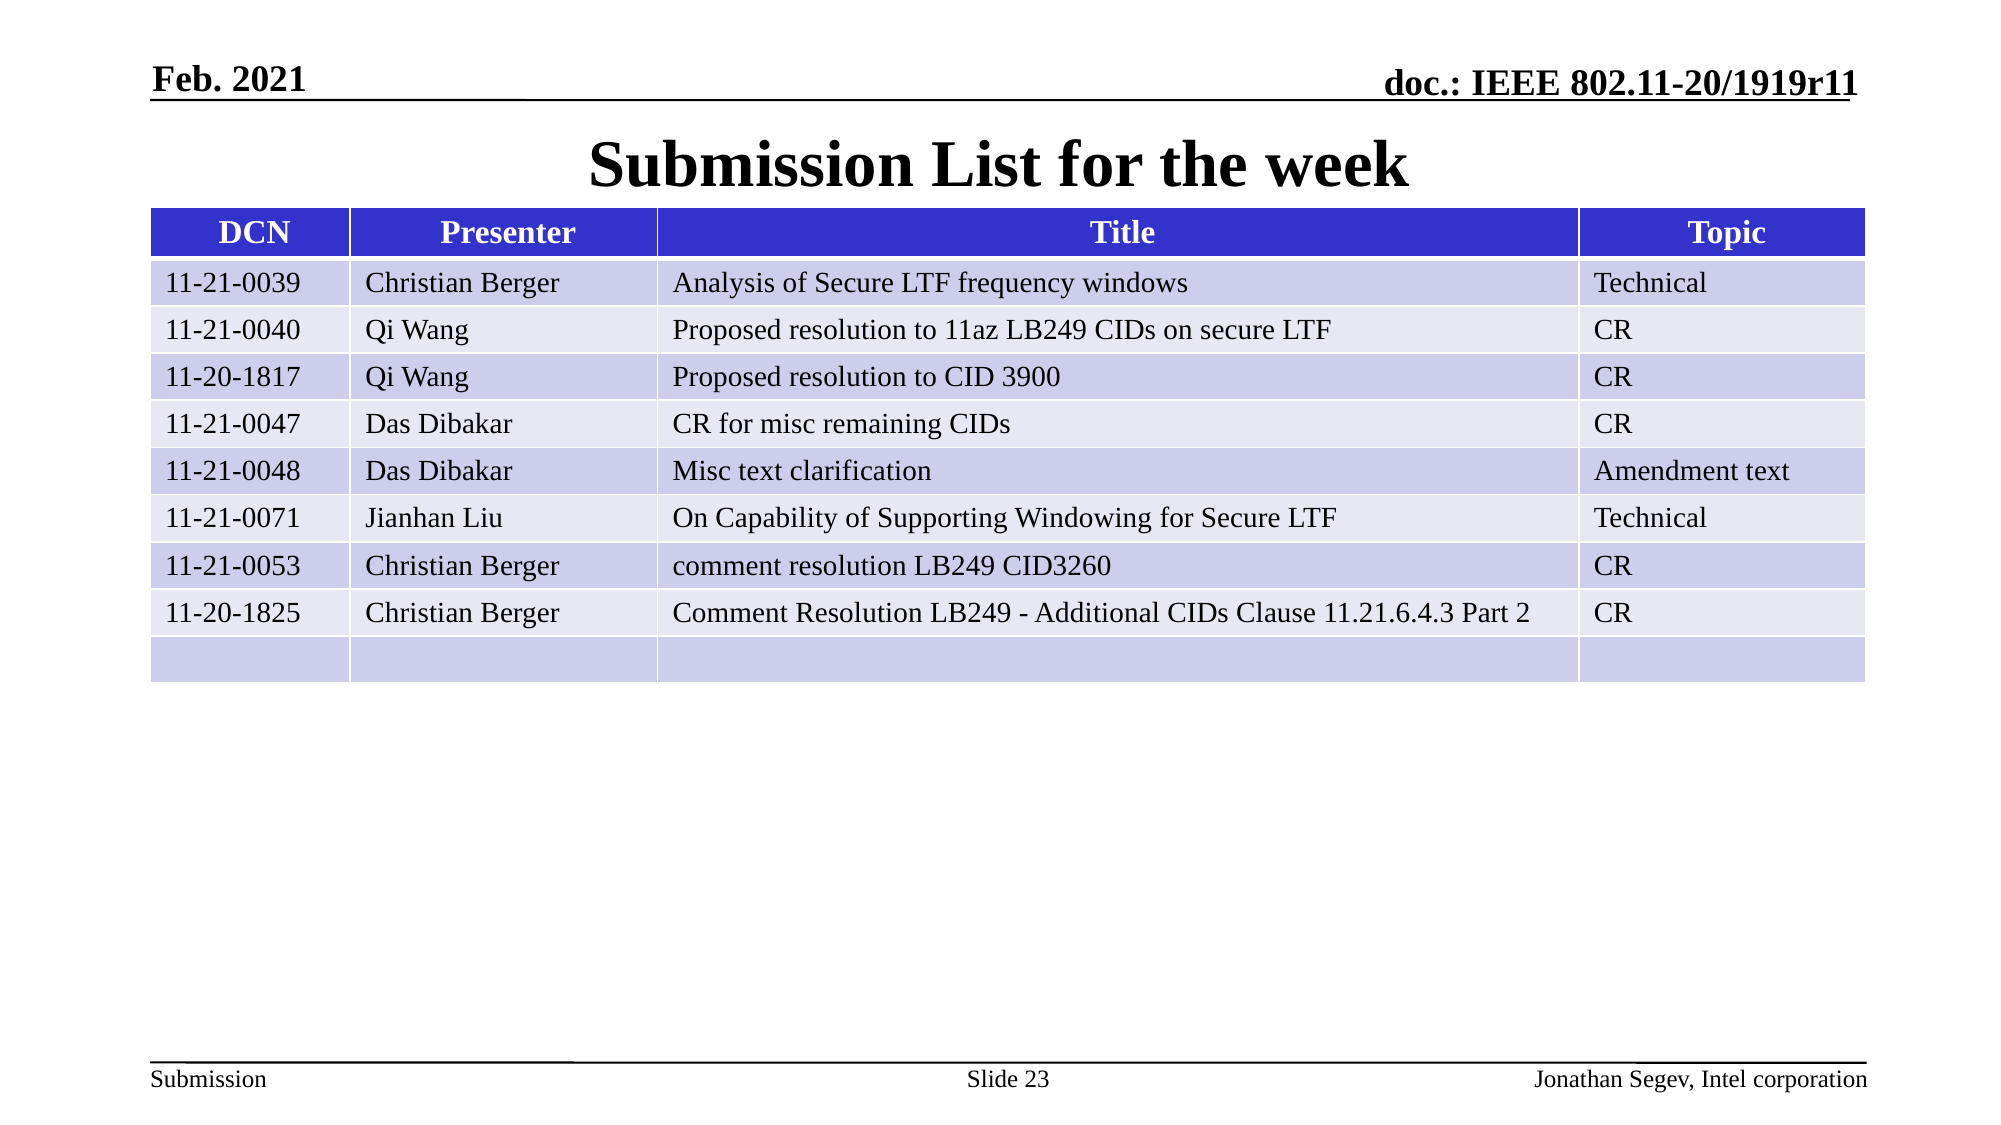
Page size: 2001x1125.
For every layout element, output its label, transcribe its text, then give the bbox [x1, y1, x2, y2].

table_cell CR [1580, 543, 1865, 588]
title Submission List for the week [149, 112, 1850, 206]
table_cell Comment Resolution LB249 - Additional CIDs Clause 11.21.6.4.3 Part 2 [658, 590, 1578, 635]
table_cell CR [1580, 590, 1865, 635]
table_cell Technical [1580, 261, 1865, 305]
table_header Title [658, 208, 1578, 256]
table_cell Amendment text [1580, 448, 1865, 494]
table_cell 11-20-1817 [151, 354, 349, 399]
table_cell Proposed resolution to 11az LB249 CIDs on secure LTF [658, 307, 1578, 352]
table_cell [151, 637, 349, 682]
table_header DCN [151, 208, 349, 256]
table_cell 11-21-0048 [151, 448, 349, 494]
table_cell 11-21-0039 [151, 261, 349, 305]
table_cell Technical [1580, 495, 1865, 541]
table_cell CR [1580, 401, 1865, 447]
table_cell 11-20-1825 [151, 590, 349, 635]
table_cell 11-21-0071 [151, 495, 349, 541]
table_cell 11-21-0047 [151, 401, 349, 447]
table_cell 11-21-0040 [151, 307, 349, 352]
table_cell Qi Wang [351, 354, 657, 399]
table_cell Qi Wang [351, 307, 657, 352]
table_cell 11-21-0053 [151, 543, 349, 588]
table_cell Jianhan Liu [351, 495, 657, 541]
table_cell Das Dibakar [351, 401, 657, 447]
table_cell On Capability of Supporting Windowing for Secure LTF [658, 495, 1578, 541]
table_cell CR for misc remaining CIDs [658, 401, 1578, 447]
table_cell Das Dibakar [351, 448, 657, 494]
table_cell comment resolution LB249 CID3260 [658, 543, 1578, 588]
table_cell [351, 637, 657, 682]
table_cell [658, 637, 1578, 682]
table_header Topic [1580, 208, 1865, 256]
table_cell [1580, 637, 1865, 682]
table_cell Proposed resolution to CID 3900 [658, 354, 1578, 399]
table_cell Analysis of Secure LTF frequency windows [658, 261, 1578, 305]
table_cell Christian Berger [351, 590, 657, 635]
table_cell CR [1580, 354, 1865, 399]
slide_number Slide 23 [950, 1061, 1067, 1123]
footer Jonathan Segev, Intel corporation [1171, 1061, 1869, 1093]
table_cell CR [1580, 307, 1865, 352]
table_header Presenter [351, 208, 657, 256]
table_cell Christian Berger [351, 543, 657, 588]
table_cell Misc text clarification [658, 448, 1578, 494]
table_cell Christian Berger [351, 261, 657, 305]
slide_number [152, 54, 563, 100]
